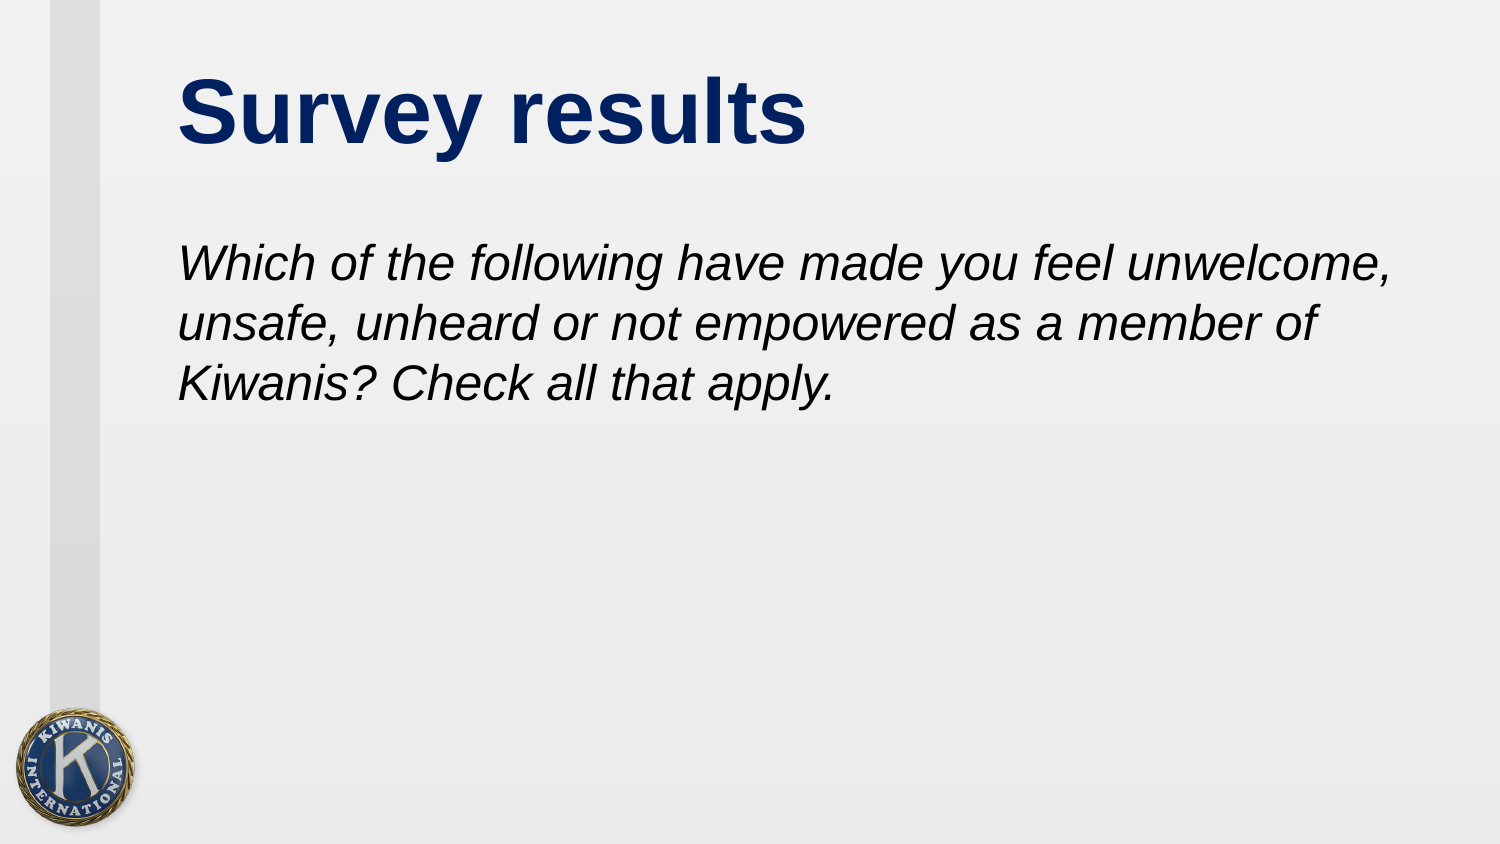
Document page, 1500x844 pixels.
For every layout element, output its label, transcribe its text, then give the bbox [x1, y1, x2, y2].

picture [7, 699, 143, 835]
title Survey results [162, 55, 1450, 160]
list Which of the following have made you feel unwelcome, unsafe, unheard or not empowered as a member of Kiwanis? Check all that apply. [162, 215, 1450, 785]
